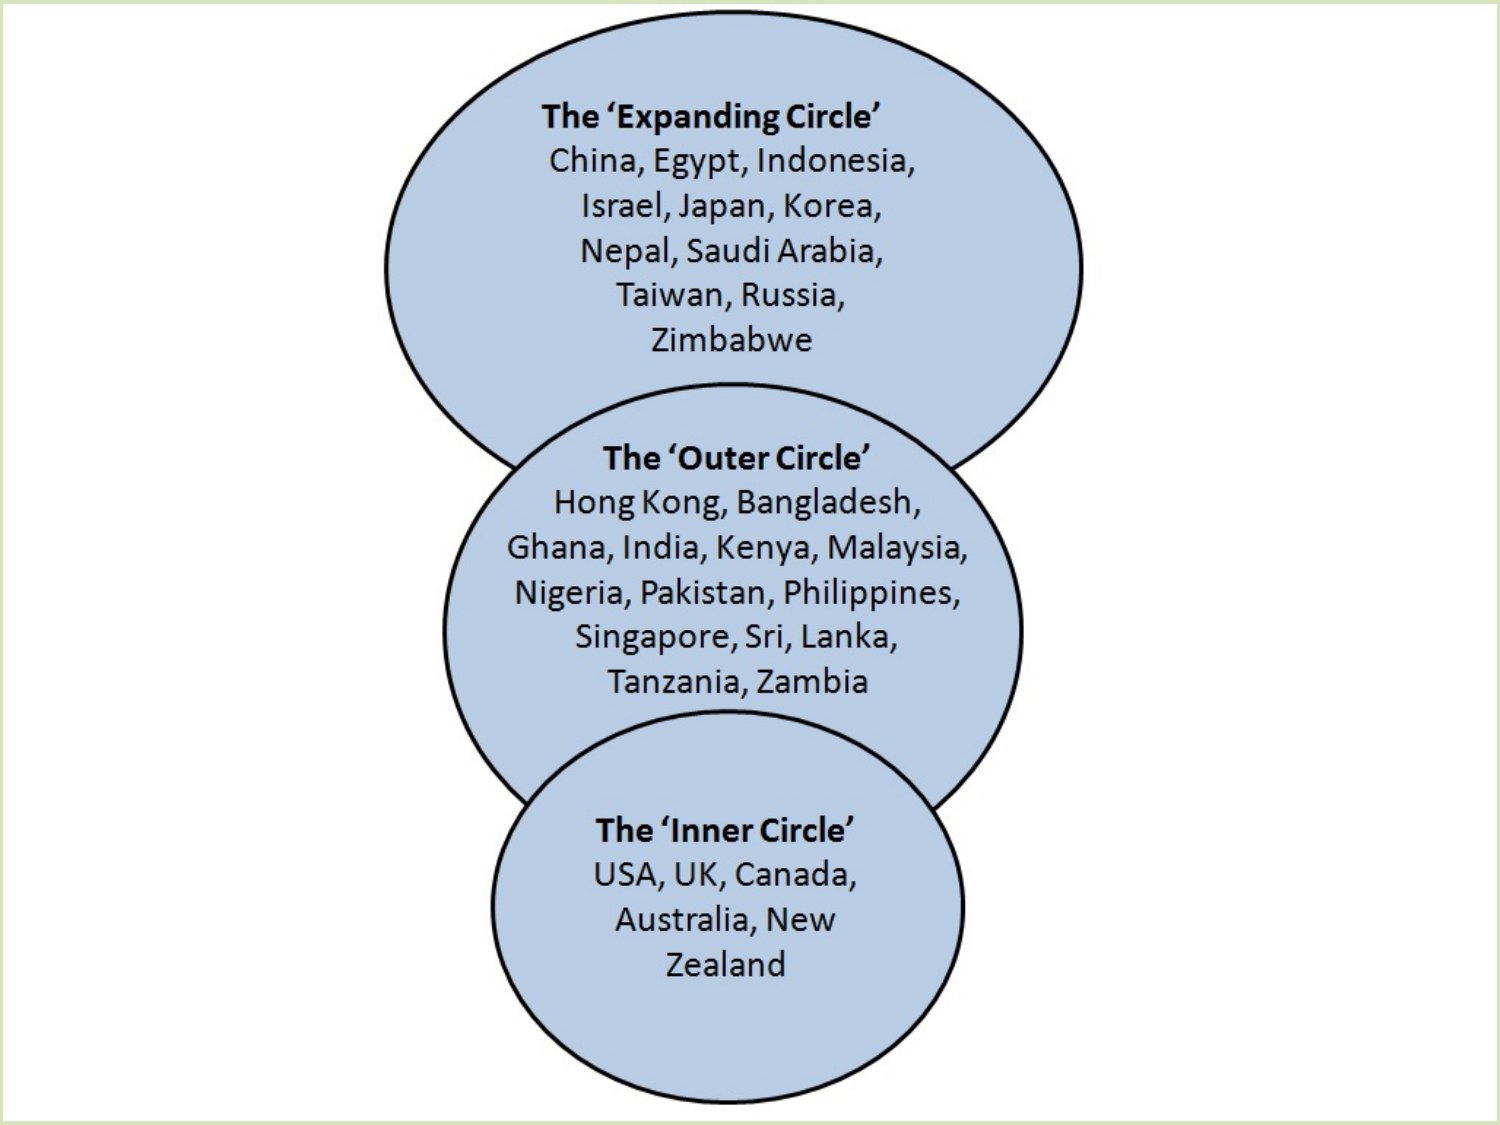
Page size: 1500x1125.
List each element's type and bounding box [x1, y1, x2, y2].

list [3, 4, 1497, 1121]
